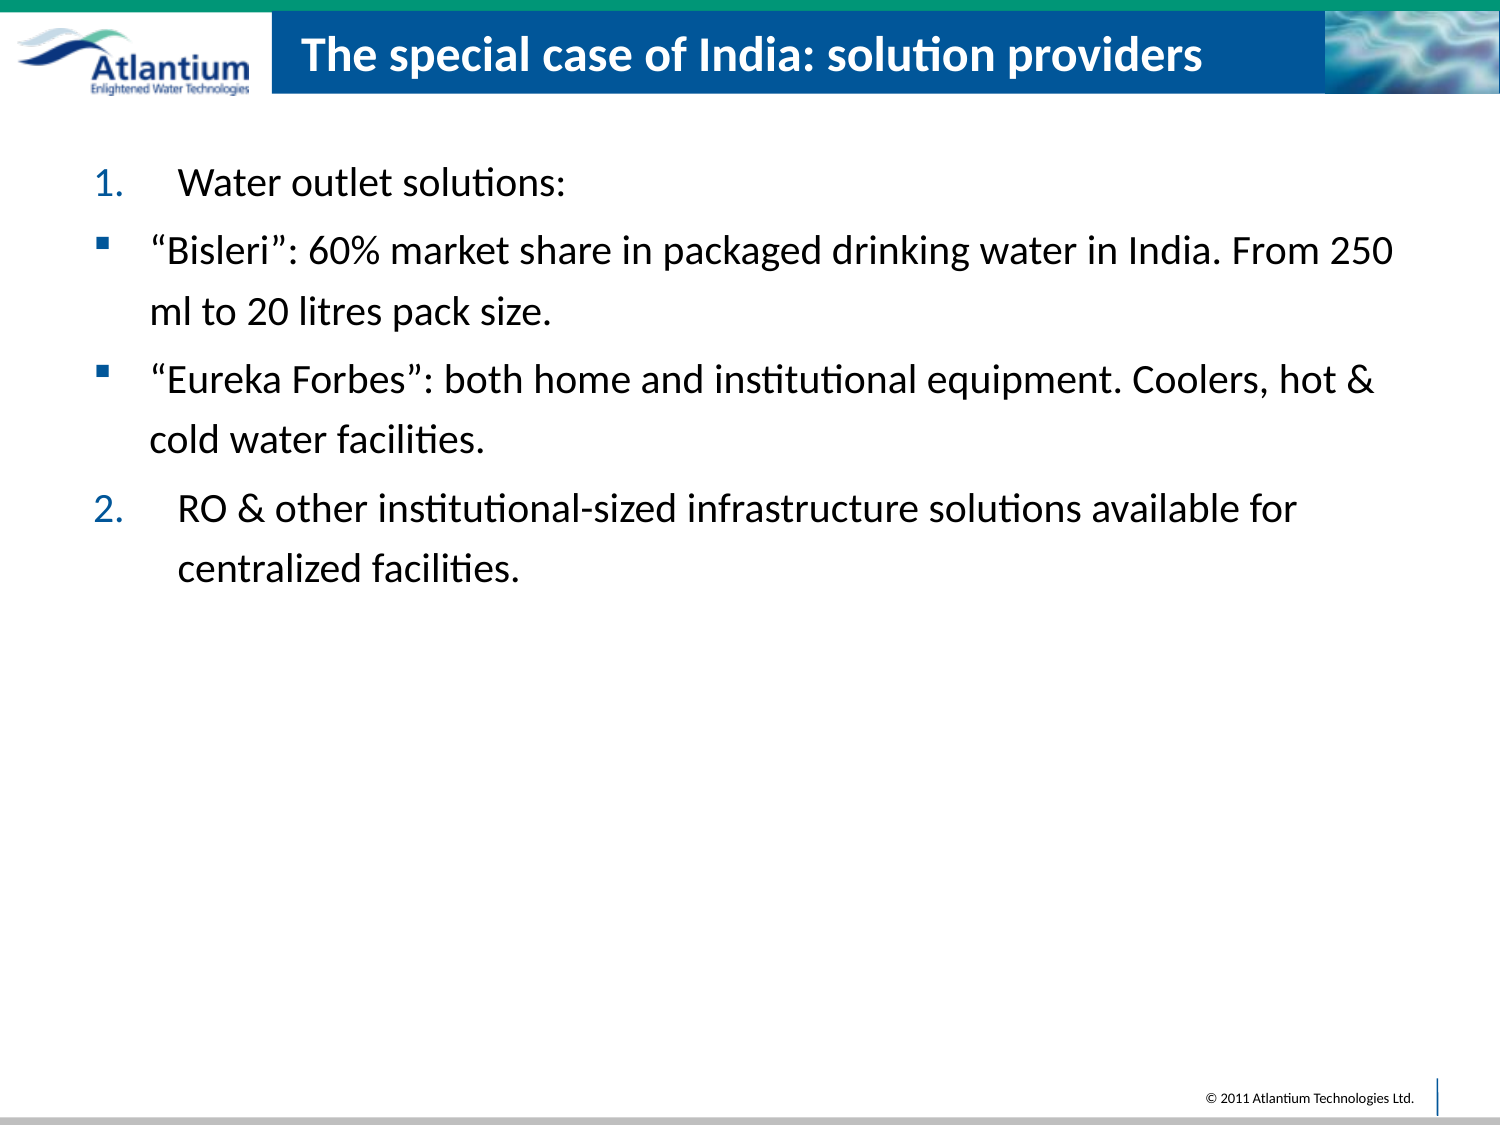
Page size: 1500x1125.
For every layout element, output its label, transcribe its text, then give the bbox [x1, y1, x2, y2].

list Water outlet solutions: “Bisleri”: 60% market share in packaged drinking water in India. From 250 ml to 20 litres pack size. “Eureka Forbes”: both home and institutional equipment. Coolers, hot & cold water facilities. RO & other institutional-sized infrastructure solutions available for centralized facilities. [77, 137, 1416, 1063]
picture [17, 28, 249, 96]
picture [1325, 11, 1499, 94]
title The special case of India: solution providers [285, 13, 1324, 90]
